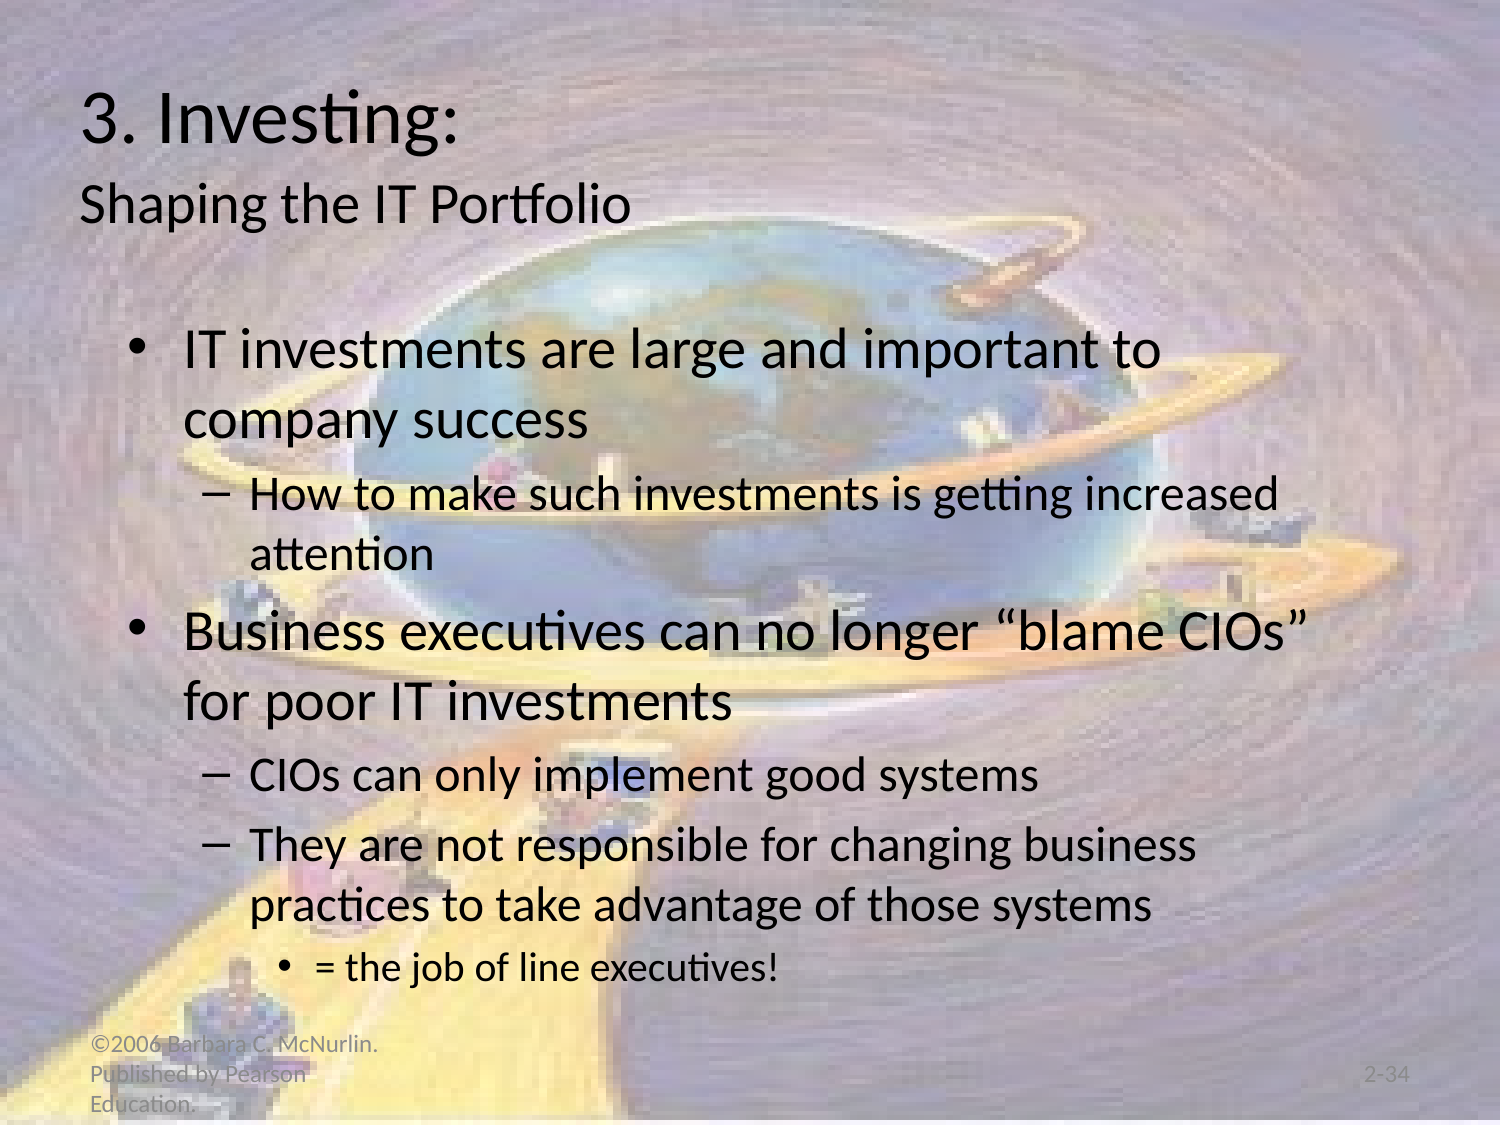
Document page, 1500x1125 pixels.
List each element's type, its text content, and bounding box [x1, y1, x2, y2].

list IT investments are large and important to company success How to make such investments is getting increased attention Business executives can no longer “blame CIOs” for poor IT investments CIOs can only implement good systems They are not responsible for changing business practices to take advantage of those systems = the job of line executives! [112, 302, 1388, 1053]
slide_number 2-34 [1074, 1042, 1425, 1103]
title 3. Investing: Shaping the IT Portfolio [64, 57, 1424, 246]
slide_number ©2006 Barbara C. McNurlin. Published by Pearson Education. [75, 1042, 425, 1103]
